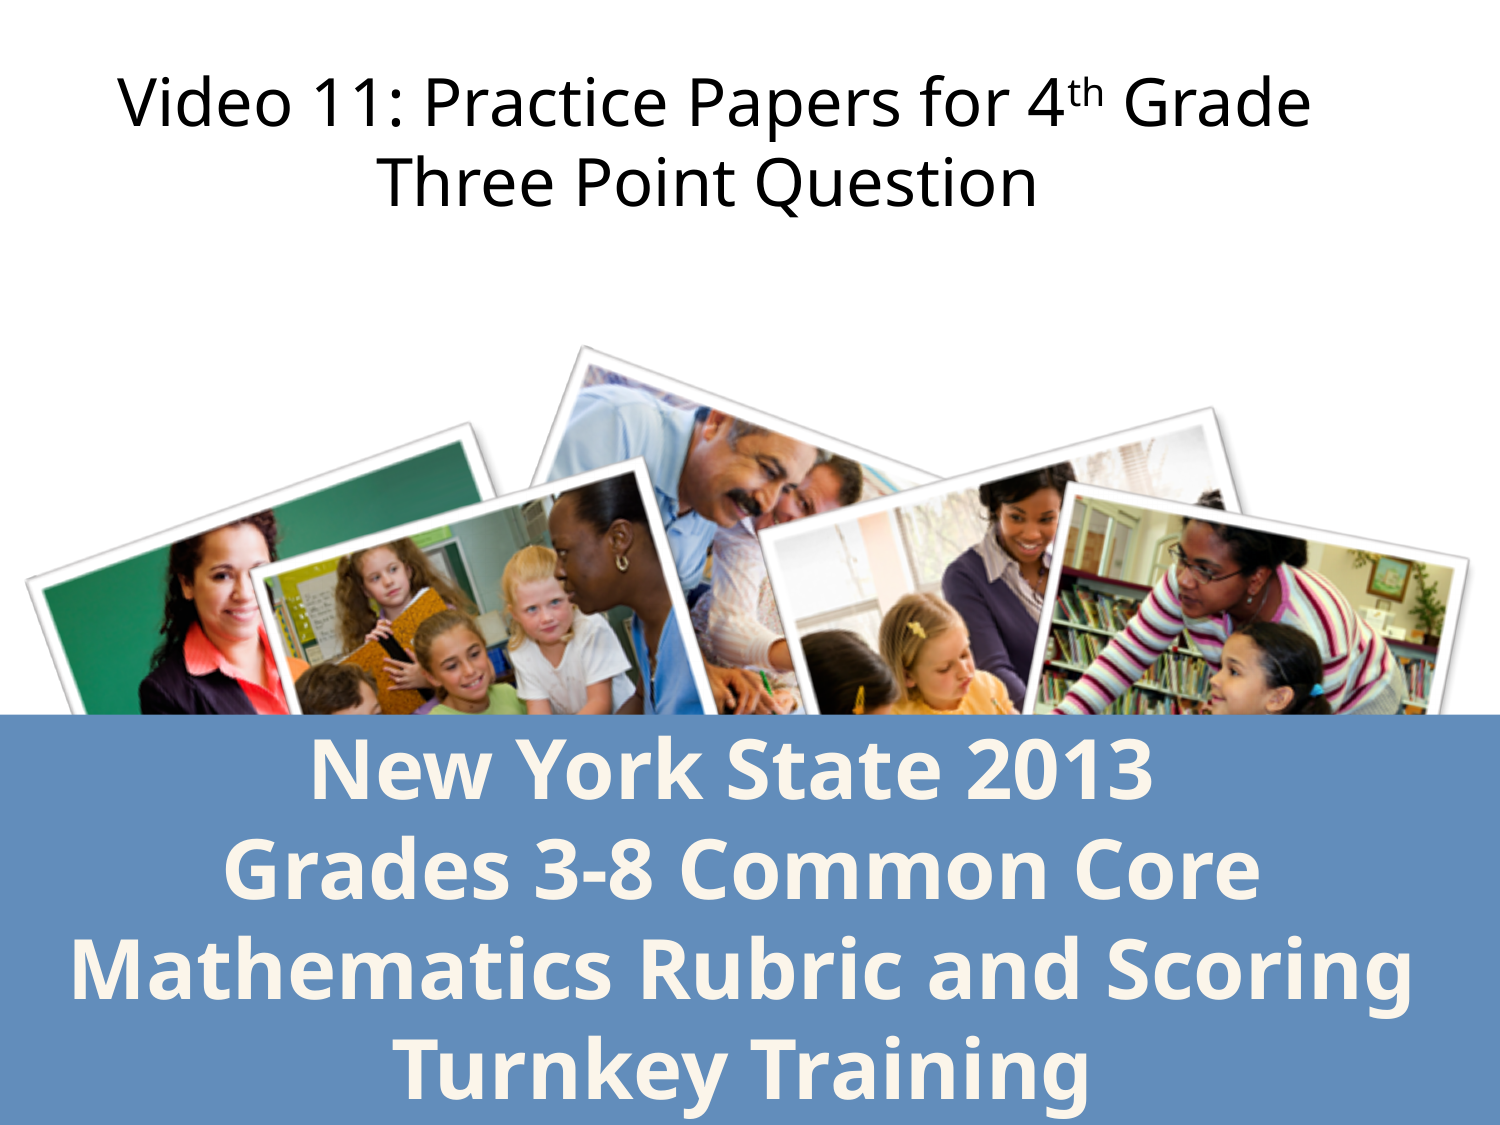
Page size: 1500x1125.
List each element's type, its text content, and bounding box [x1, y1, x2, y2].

text_box [0, 996, 1500, 1125]
text_box Video 11: Practice Papers for 4th Grade Three Point Question [102, 51, 1346, 227]
text_box New York State 2013 Grades 3-8 Common Core Mathematics Rubric and Scoring Turnkey Training [0, 716, 1500, 996]
picture [2, 327, 1499, 847]
